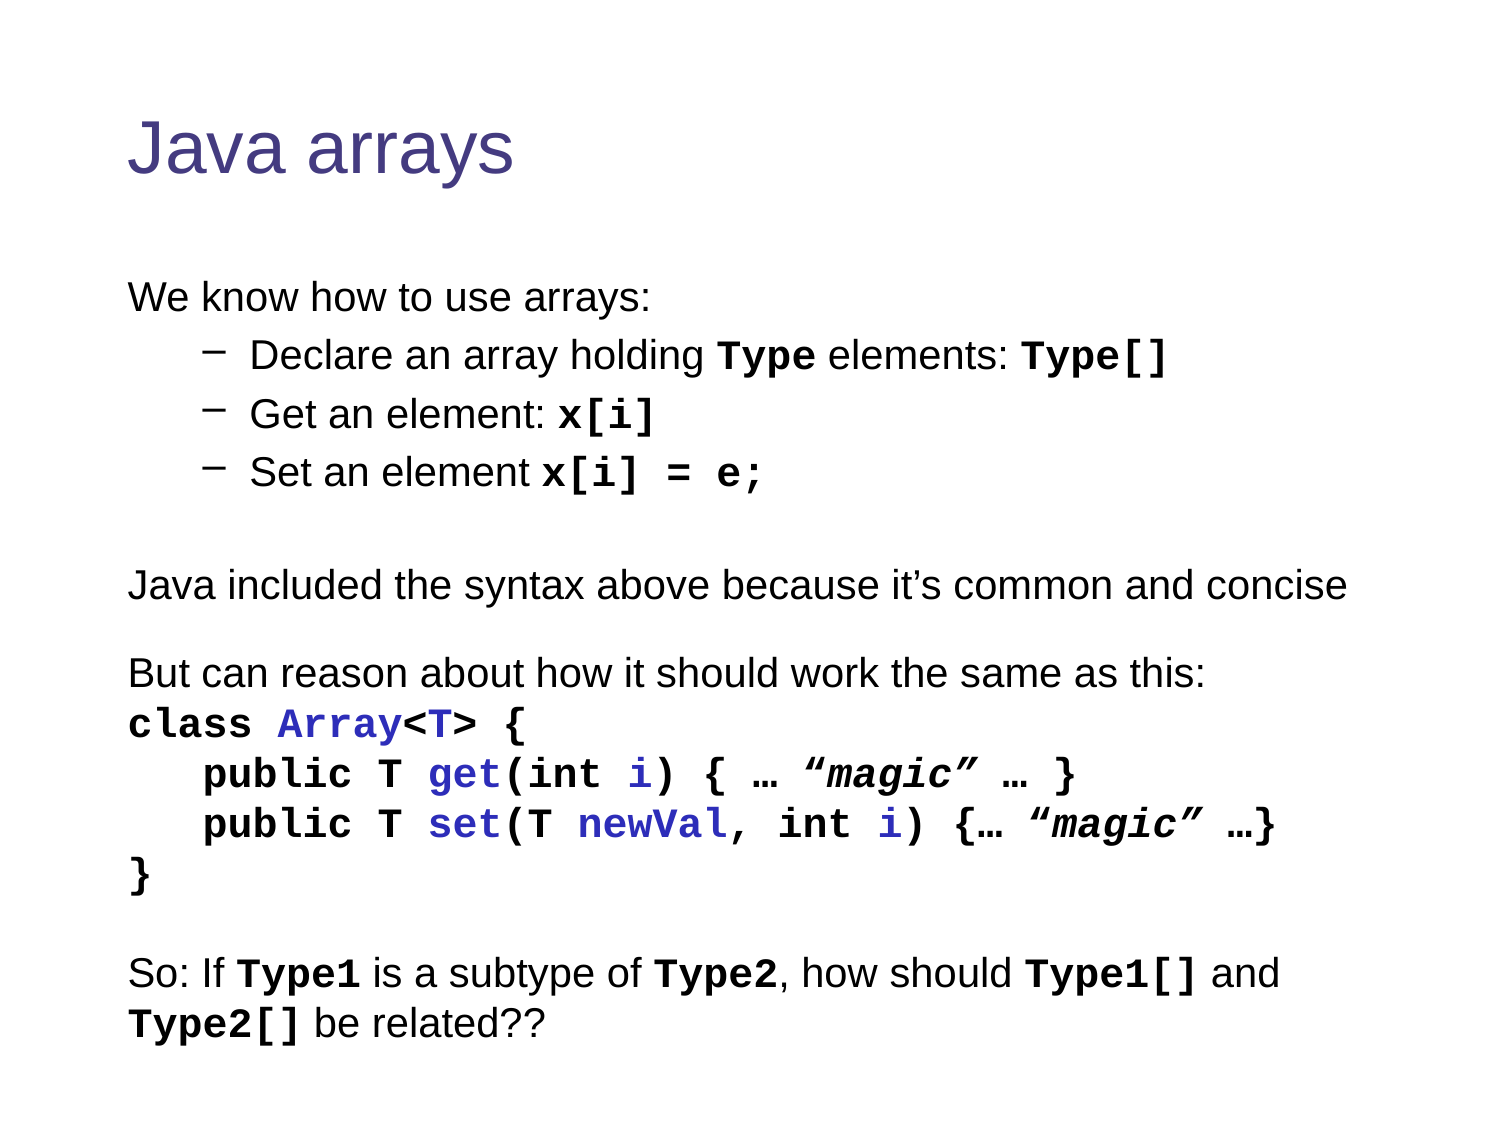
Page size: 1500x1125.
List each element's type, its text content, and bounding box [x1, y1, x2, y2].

list We know how to use arrays: Declare an array holding Type elements: Type[] Get an element: x[i] Set an element x[i] = e; Java included the syntax above because it’s common and concise But can reason about how it should work the same as this: class Array<T> { public T get(int i) { … “magic” … } public T set(T newVal, int i) {… “magic” …} } So: If Type1 is a subtype of Type2, how should Type1[] and Type2[] be related?? [112, 262, 1388, 1000]
title Java arrays [112, 50, 1388, 238]
